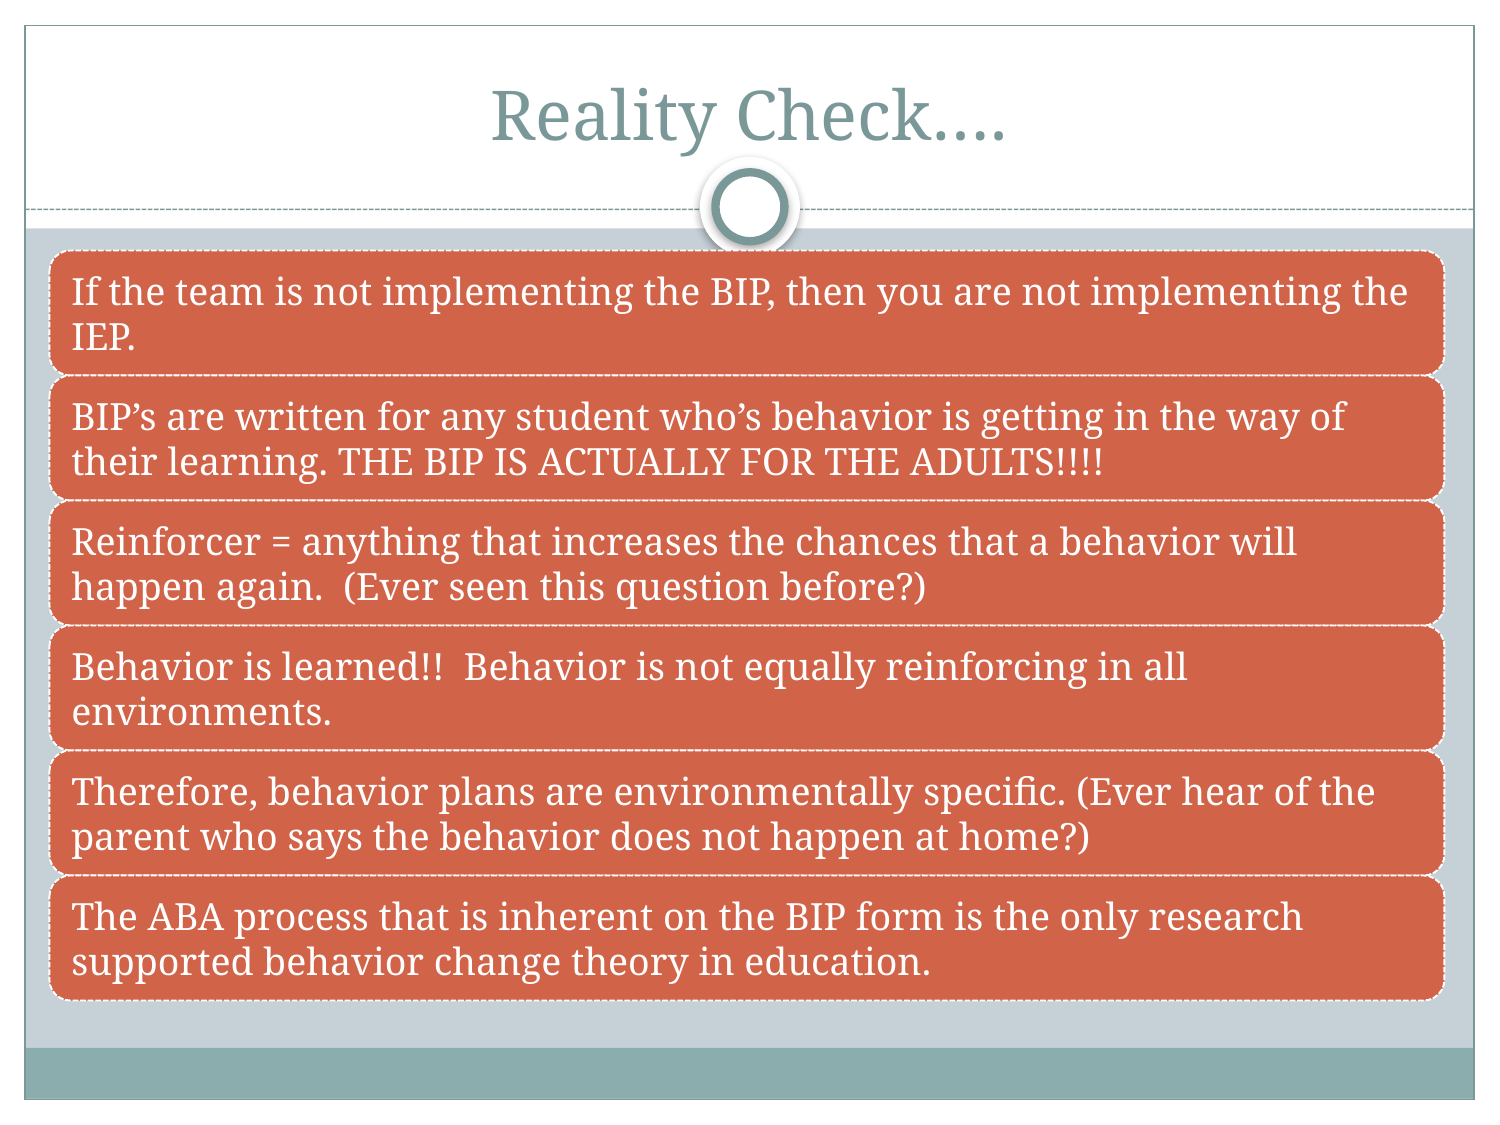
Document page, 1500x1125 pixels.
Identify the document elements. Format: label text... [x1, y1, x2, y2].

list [49, 250, 1445, 1001]
title Reality Check…. [49, 37, 1450, 162]
